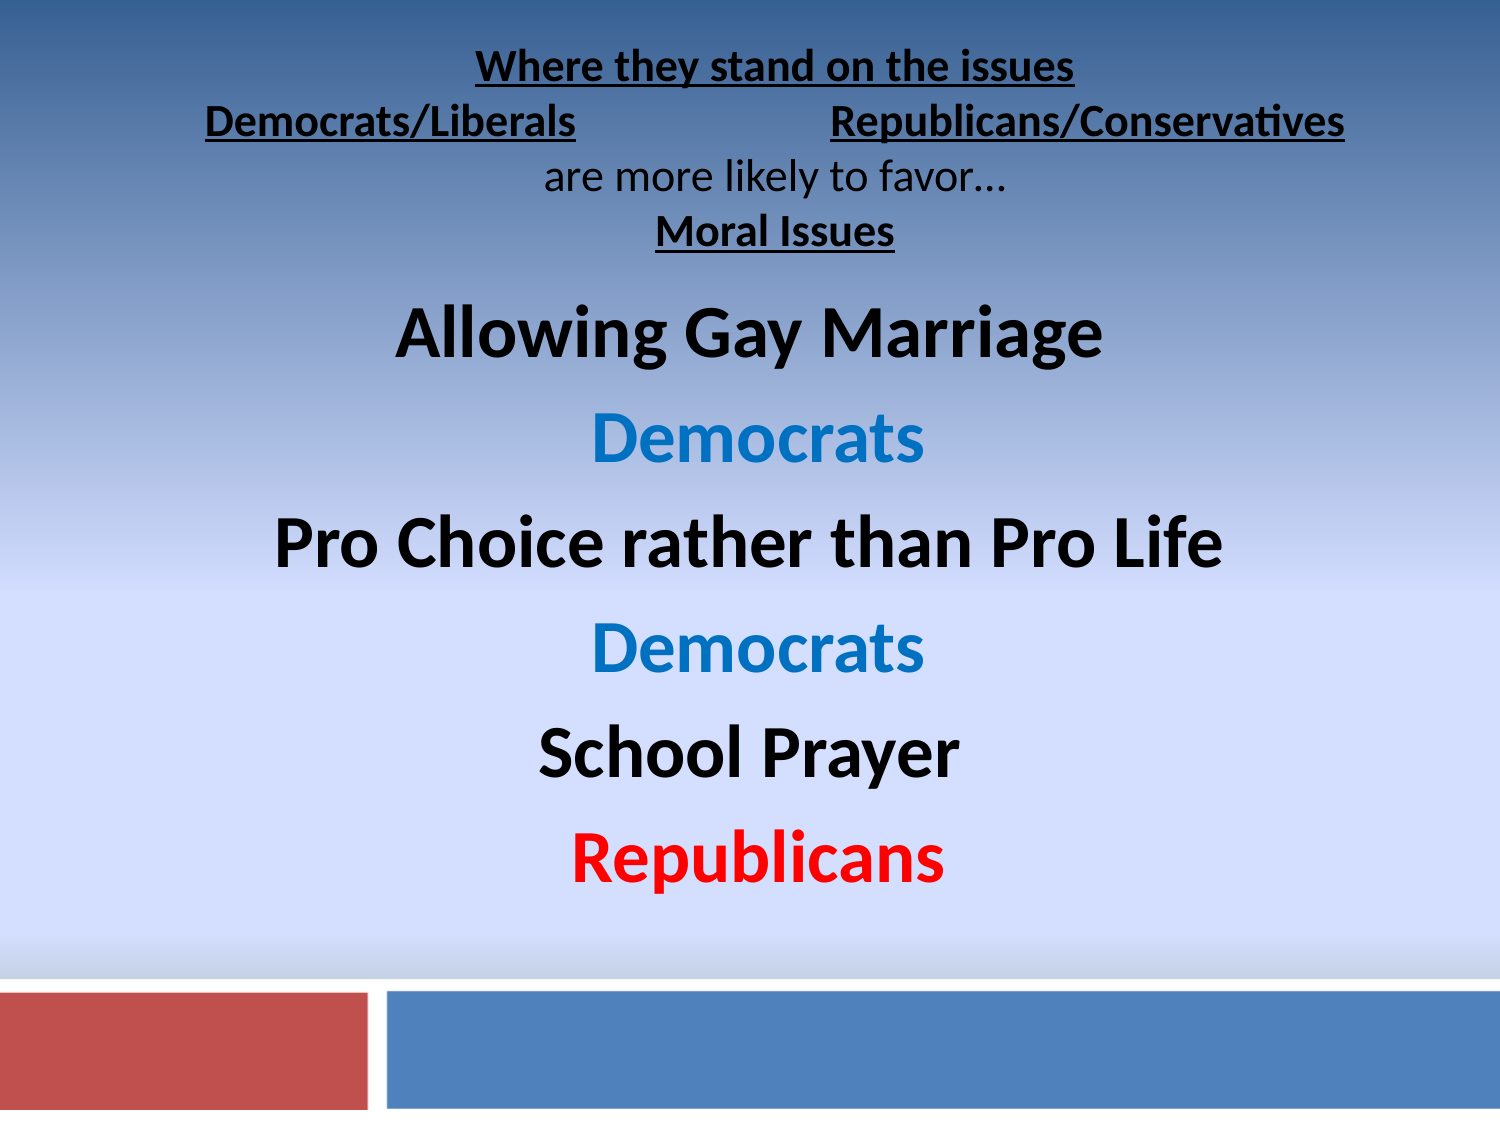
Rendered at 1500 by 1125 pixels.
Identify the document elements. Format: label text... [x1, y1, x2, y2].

picture [0, 0, 1500, 1125]
subtitle Allowing Gay Marriage Democrats Pro Choice rather than Pro Life Democrats School Prayer Republicans [24, 275, 1475, 975]
title Where they stand on the issues Democrats/Liberals Republicans/Conservatives are more likely to favor… Moral Issues [137, 24, 1413, 267]
